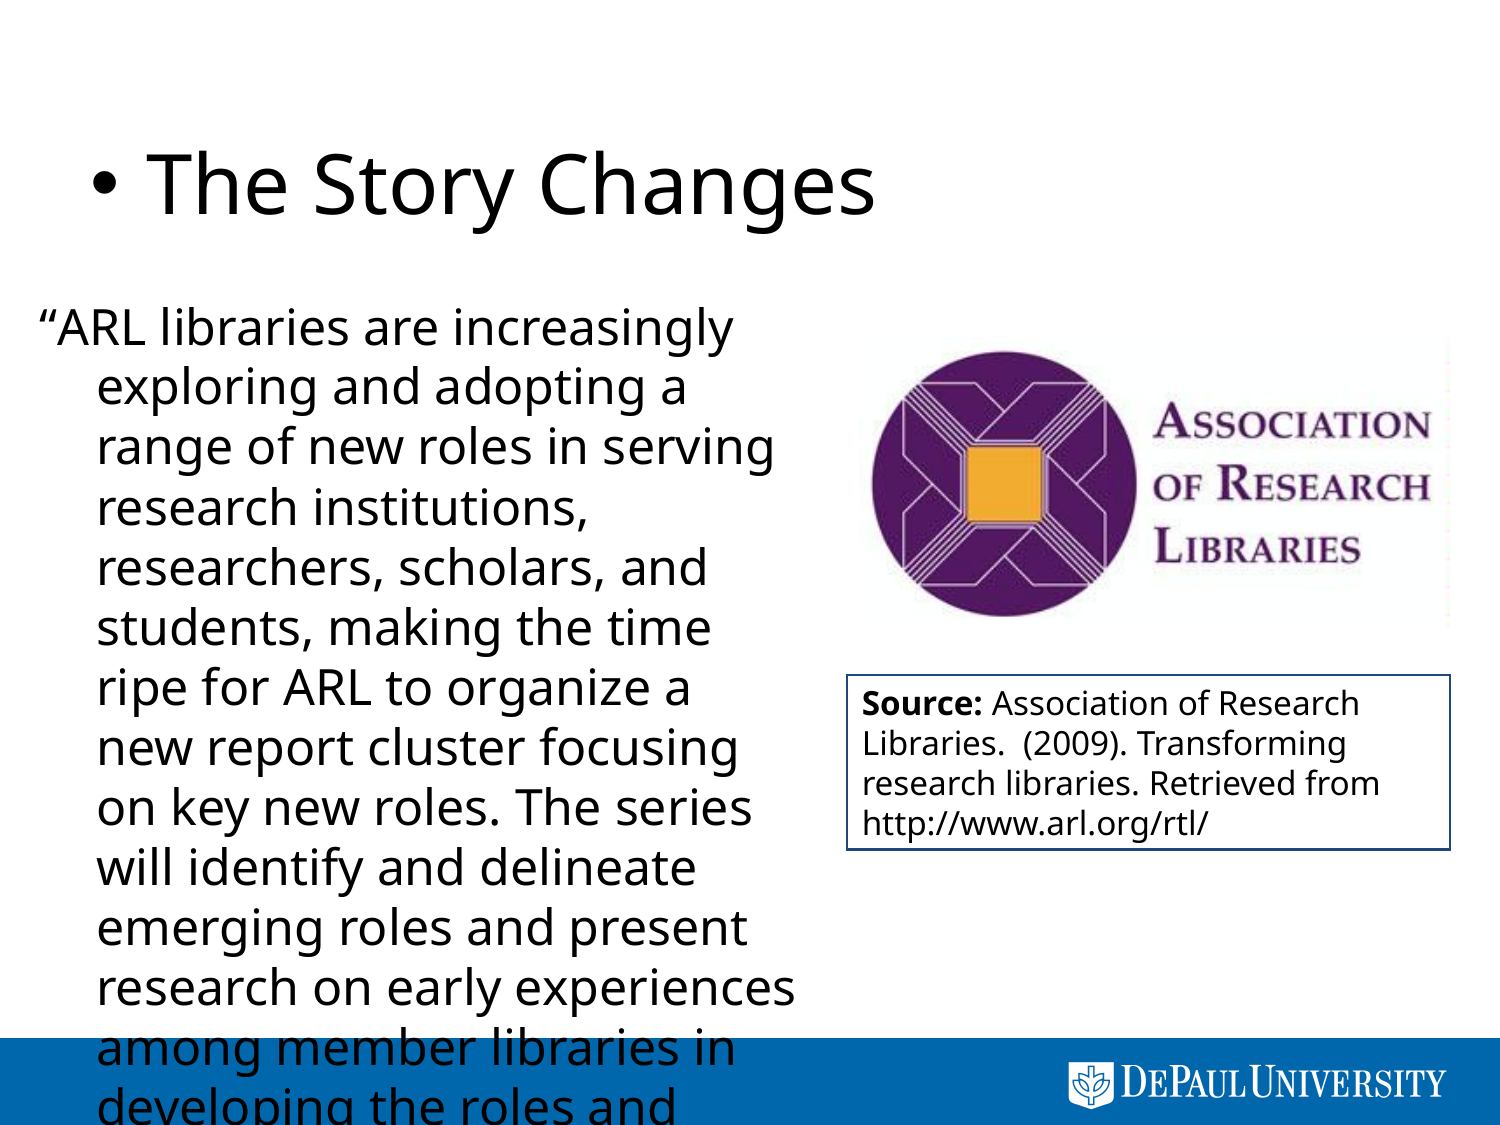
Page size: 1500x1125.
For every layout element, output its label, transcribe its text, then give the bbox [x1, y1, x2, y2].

text_box Source: Association of Research Libraries. (2009). Transforming research libraries. Retrieved from http://www.arl.org/rtl/ [847, 674, 1450, 850]
title The Story Changes [74, 87, 1426, 276]
list “ARL libraries are increasingly exploring and adopting a range of new roles in serving research institutions, researchers, scholars, and students, making the time ripe for ARL to organize a new report cluster focusing on key new roles. The series will identify and delineate emerging roles and present research on early experiences among member libraries in developing the roles and delivering services.” [24, 287, 813, 1013]
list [859, 337, 1451, 632]
picture [0, 0, 1500, 1125]
